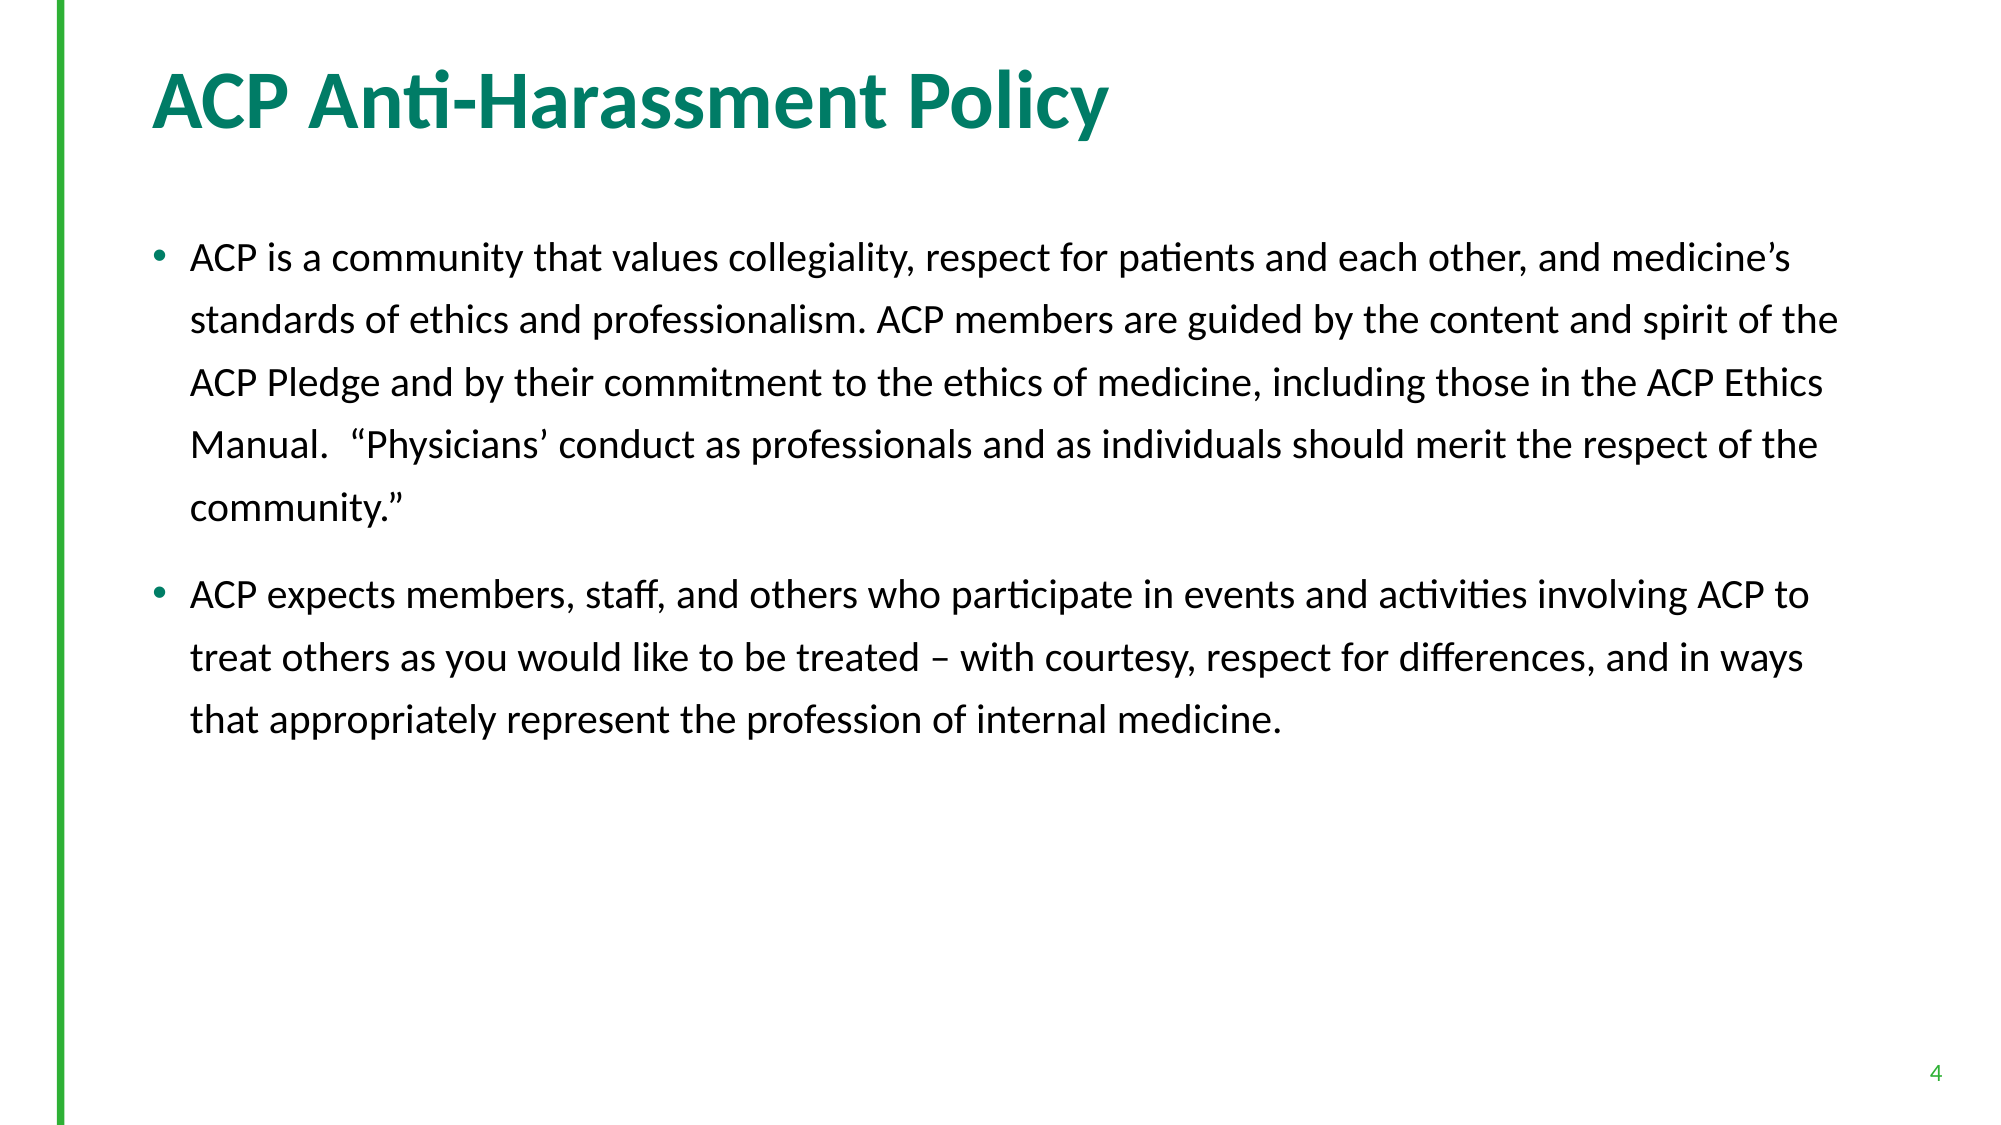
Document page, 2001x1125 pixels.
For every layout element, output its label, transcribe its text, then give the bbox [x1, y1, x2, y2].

list ACP is a community that values collegiality, respect for patients and each other, and medicine’s standards of ethics and professionalism. ACP members are guided by the content and spirit of the ACP Pledge and by their commitment to the ethics of medicine, including those in the ACP Ethics Manual. “Physicians’ conduct as professionals and as individuals should merit the respect of the community.” ACP expects members, staff, and others who participate in events and activities involving ACP to treat others as you would like to be treated – with courtesy, respect for differences, and in ways that appropriately represent the profession of internal medicine. [137, 209, 1863, 1014]
title ACP Anti-Harassment Policy [137, 59, 1863, 209]
slide_number 4 [1434, 1048, 1958, 1094]
